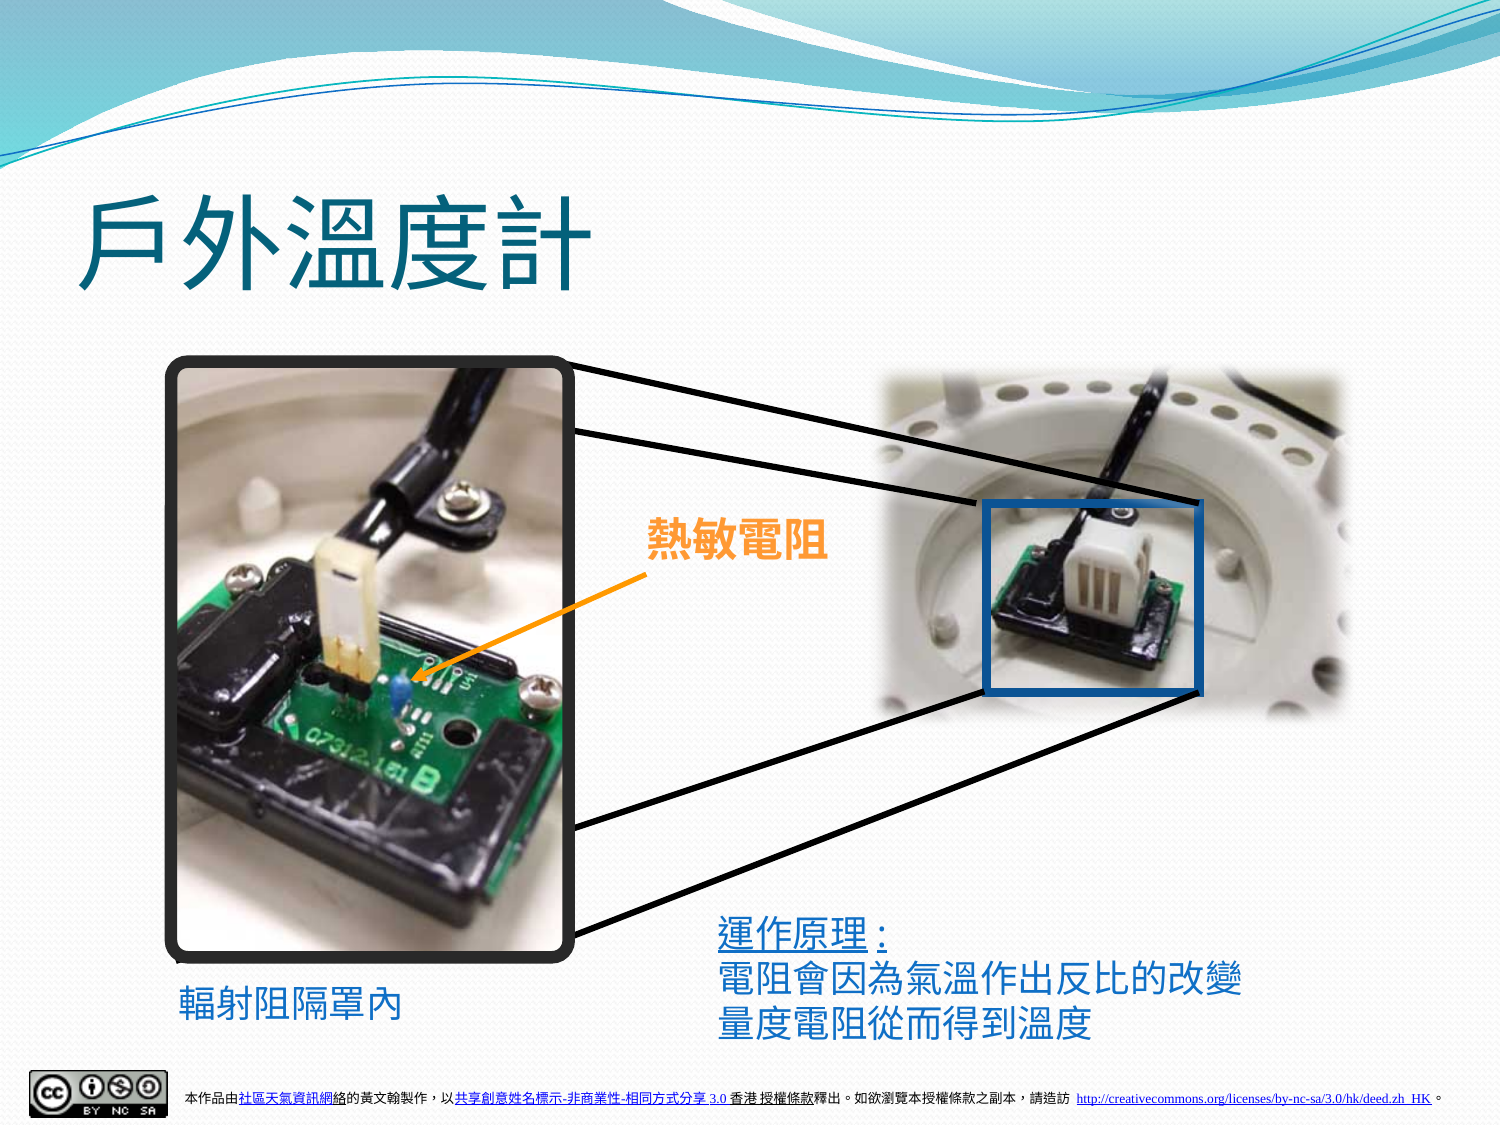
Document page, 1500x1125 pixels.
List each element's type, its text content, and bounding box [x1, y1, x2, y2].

picture [170, 361, 569, 958]
title 戶外溫度計 [74, 115, 1426, 304]
text_box 輻射阻隔罩內 [163, 972, 598, 1033]
text_box 風 [862, 728, 868, 735]
picture [867, 361, 1356, 727]
text_box [576, 427, 861, 486]
text_box 運作原理: 電阻會因為氣溫作出反比的改變 量度電阻從而得到溫度 [703, 902, 1395, 1053]
text_box [576, 740, 1086, 939]
text_box [569, 361, 861, 433]
text_box [576, 729, 864, 831]
picture [29, 1070, 168, 1118]
text_box 熱敏電阻 [631, 503, 861, 574]
